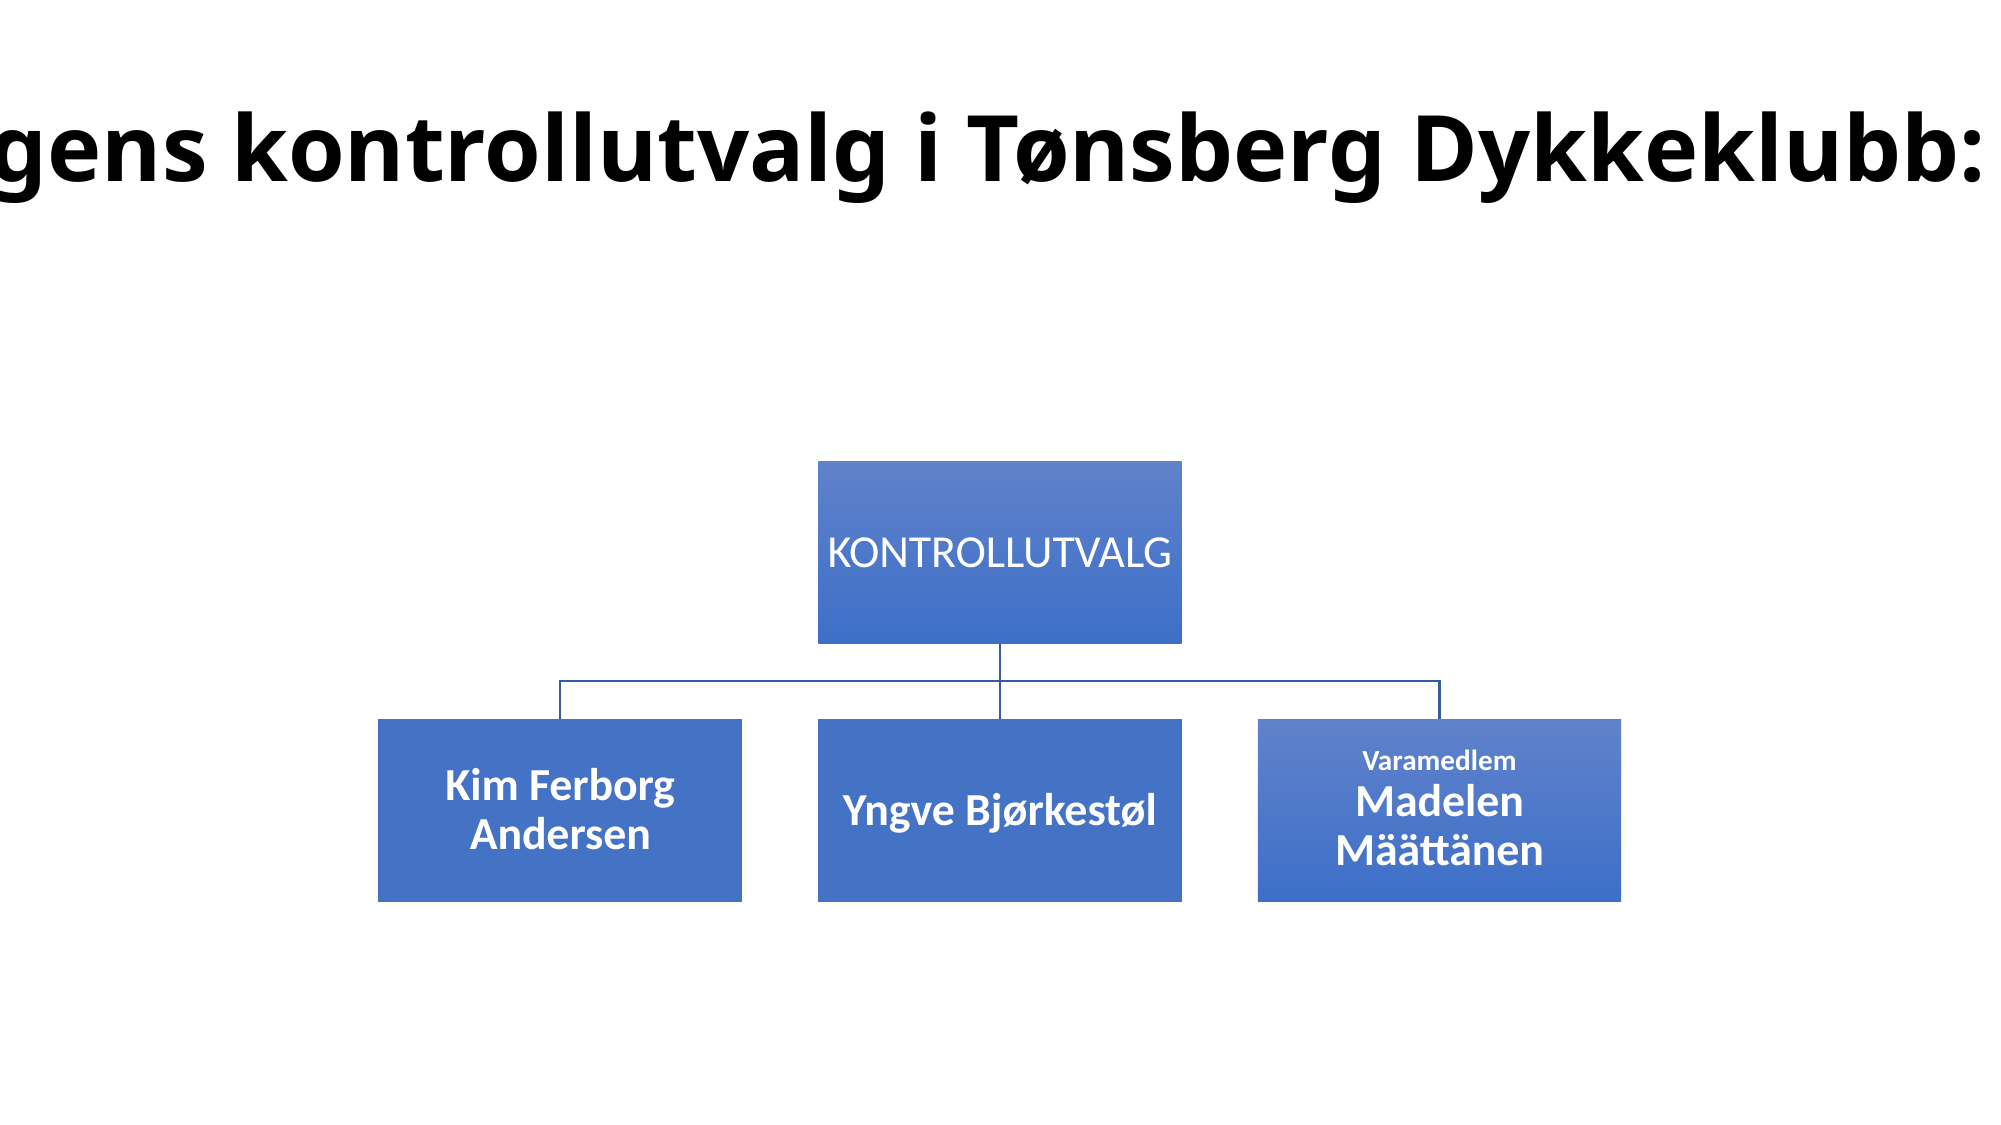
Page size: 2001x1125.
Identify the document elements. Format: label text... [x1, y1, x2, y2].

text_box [44, 428, 1964, 1096]
text_box Dagens kontrollutvalg i Tønsberg Dykkeklubb: [0, 82, 2000, 208]
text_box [378, 428, 1622, 934]
